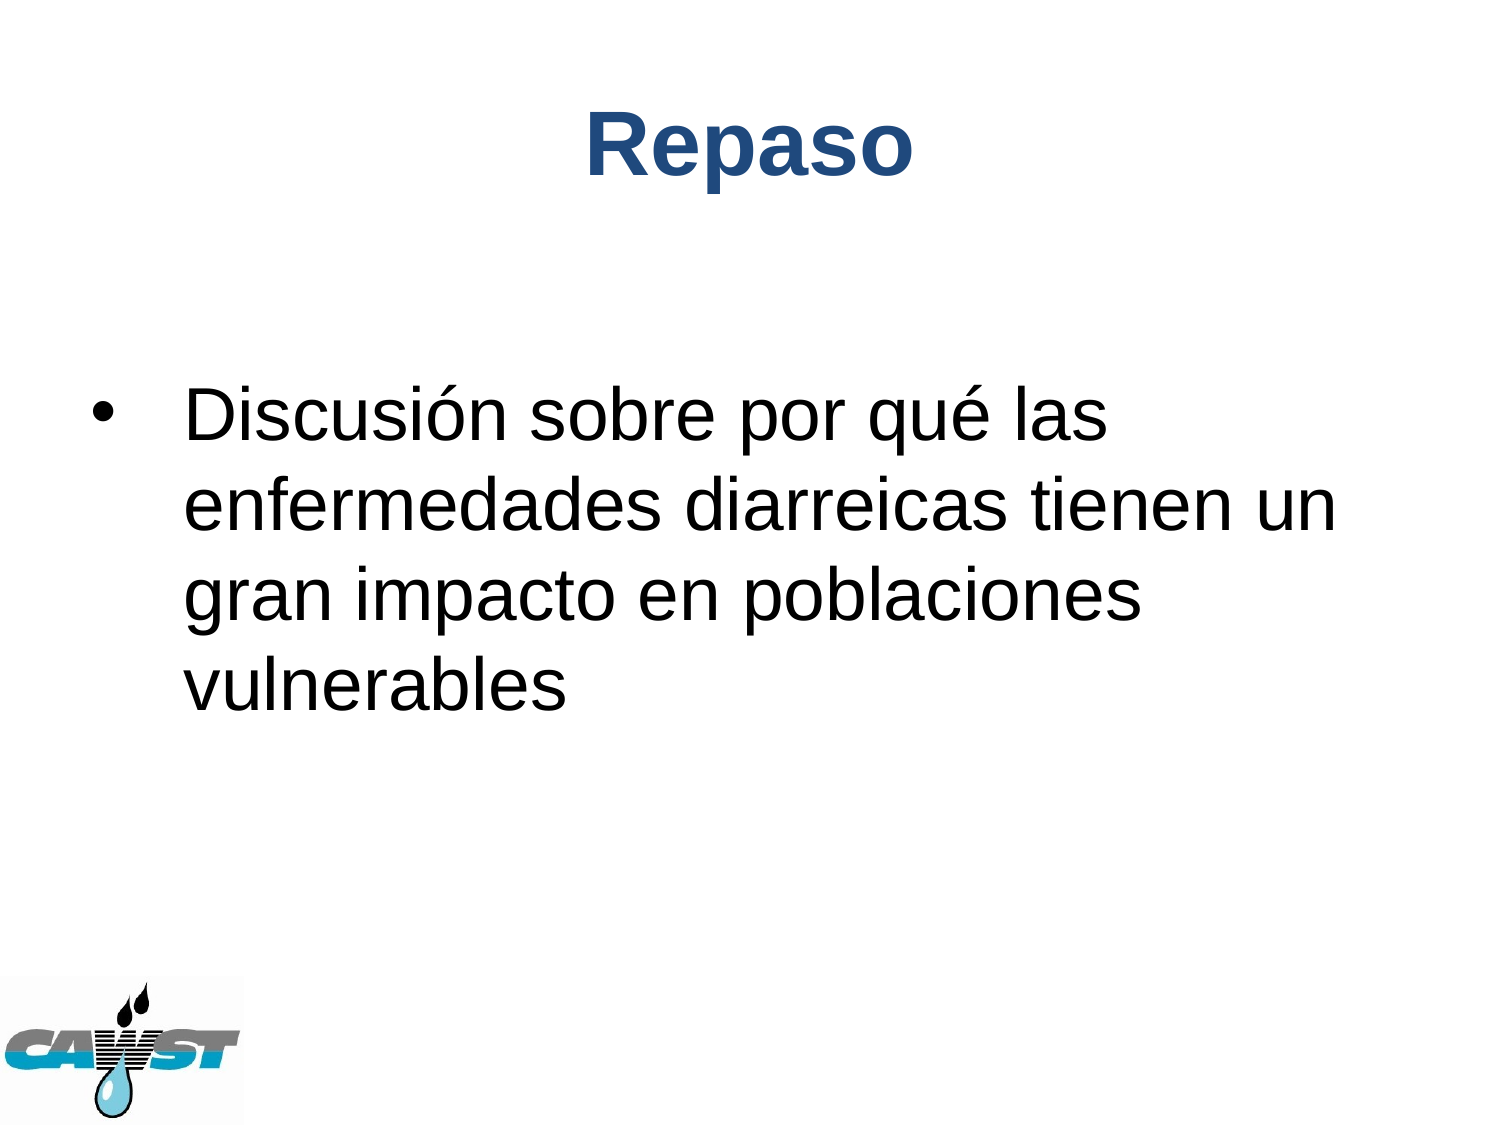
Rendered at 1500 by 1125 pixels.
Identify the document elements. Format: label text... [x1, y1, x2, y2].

text_box Discusión sobre por qué las enfermedades diarreicas tienen un gran impacto en poblaciones vulnerables [74, 249, 1425, 950]
title Repaso [75, 45, 1425, 233]
picture [0, 976, 245, 1125]
